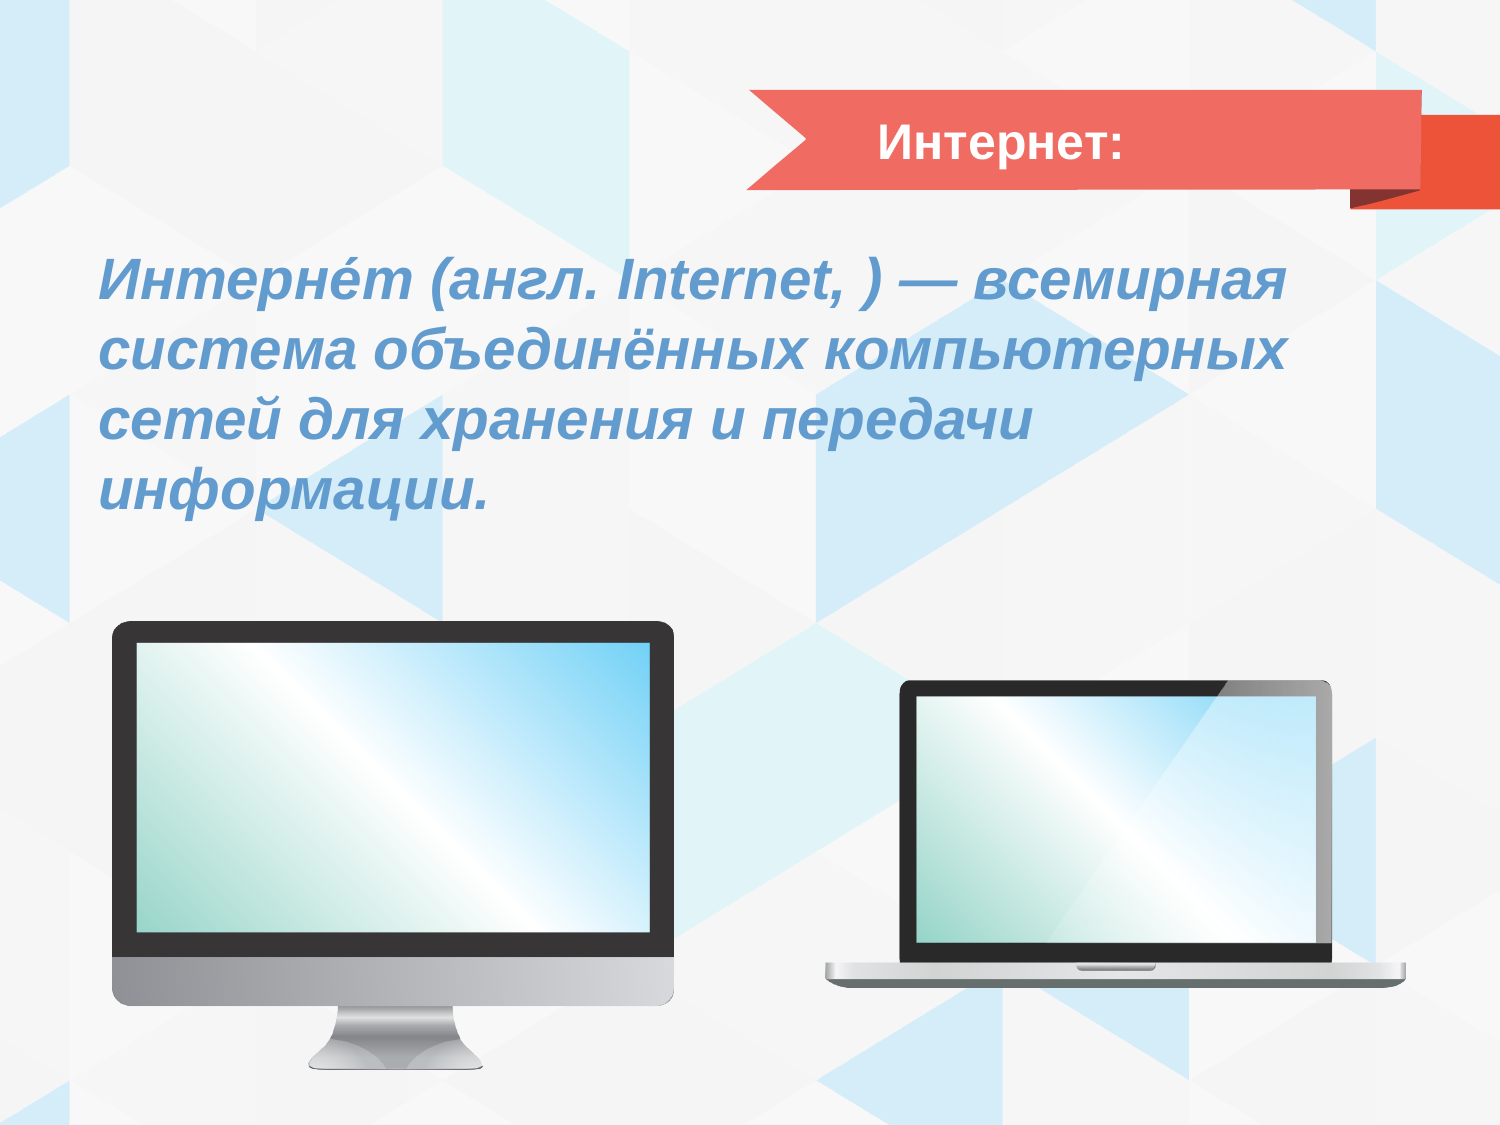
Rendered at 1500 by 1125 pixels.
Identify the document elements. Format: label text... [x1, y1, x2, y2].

picture [825, 620, 1407, 988]
text_box Интерне́т (англ. Internet, ) — всемирная система объединённых компьютерных сетей для хранения и передачи информации. [83, 233, 1386, 529]
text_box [746, 89, 1500, 210]
picture [111, 620, 674, 1071]
